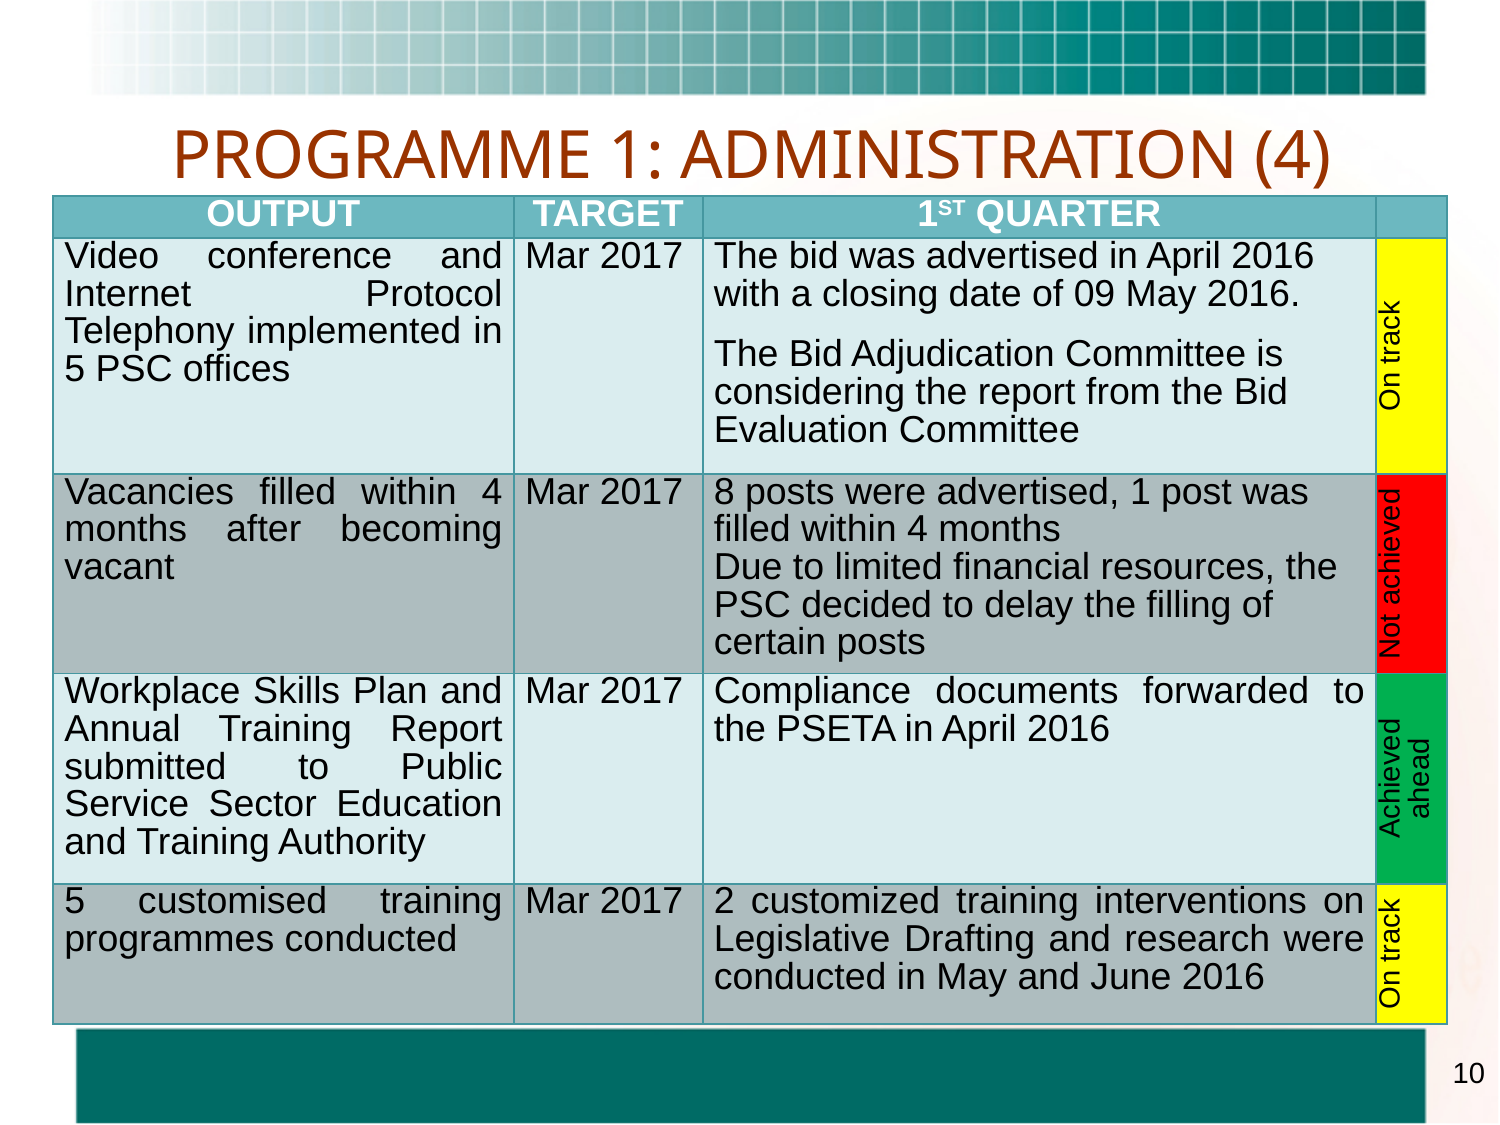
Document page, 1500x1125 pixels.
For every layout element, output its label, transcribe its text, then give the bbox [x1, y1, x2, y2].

picture [0, 0, 1500, 1125]
table_cell On track [1377, 239, 1446, 473]
table_cell Vacancies filled within 4 months after becoming vacant [54, 475, 513, 673]
table_cell Not achieved [1377, 475, 1446, 673]
table_cell Mar 2017 [515, 239, 702, 473]
table_cell Mar 2017 [515, 674, 702, 883]
table_cell Mar 2017 [515, 475, 702, 673]
table_header OUTPUT [54, 197, 513, 237]
text_box 10 [1149, 1046, 1500, 1125]
title PROGRAMME 1: ADMINISTRATION (4) [76, 77, 1427, 226]
table_cell 8 posts were advertised, 1 post was filled within 4 months Due to limited financial resources, the PSC decided to delay the filling of certain posts [704, 475, 1375, 673]
table_cell Workplace Skills Plan and Annual Training Report submitted to Public Service Sector Education and Training Authority [54, 674, 513, 883]
table_cell Compliance documents forwarded to the PSETA in April 2016 [704, 674, 1375, 883]
table_header 1ST QUARTER [704, 226, 1375, 237]
table_header [1377, 197, 1446, 237]
table_cell Mar 2017 [515, 885, 702, 1023]
table_cell The bid was advertised in April 2016 with a closing date of 09 May 2016. The Bid Adjudication Committee is considering the report from the Bid Evaluation Committee [704, 239, 1375, 473]
table_cell 5 customised training programmes conducted [54, 885, 513, 1023]
table_cell Achieved ahead [1377, 674, 1446, 883]
table_cell On track [1377, 885, 1446, 1023]
table_header TARGET [515, 226, 702, 237]
table_cell 2 customized training interventions on Legislative Drafting and research were conducted in May and June 2016 [704, 885, 1375, 1023]
table_cell Video conference and Internet Protocol Telephony implemented in 5 PSC offices [54, 239, 513, 473]
